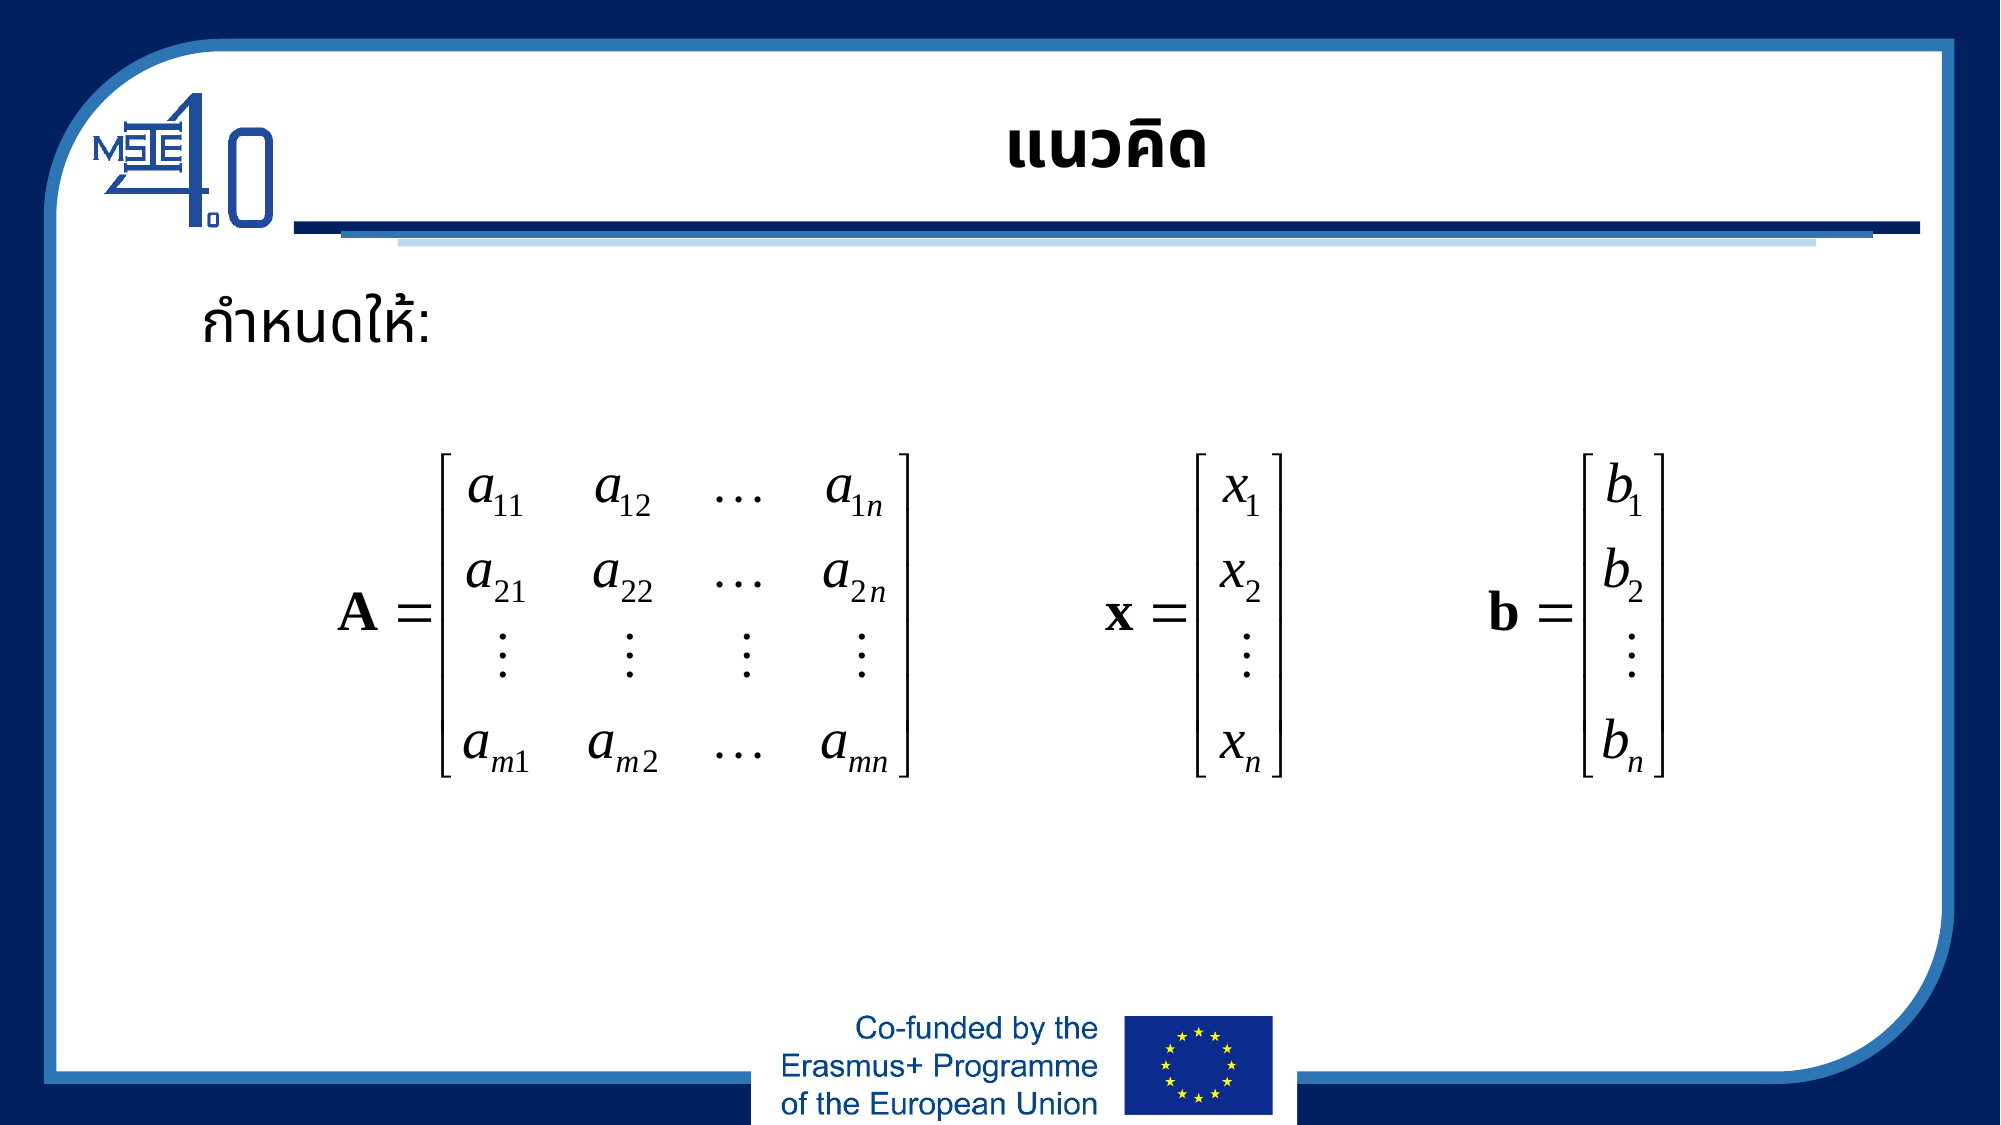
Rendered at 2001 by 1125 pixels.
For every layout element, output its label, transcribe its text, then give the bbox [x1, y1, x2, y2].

title แนวคิด [294, 73, 1921, 220]
picture [201, 444, 1809, 787]
list กำหนดให้: [186, 285, 1888, 992]
picture [751, 1003, 1298, 1125]
